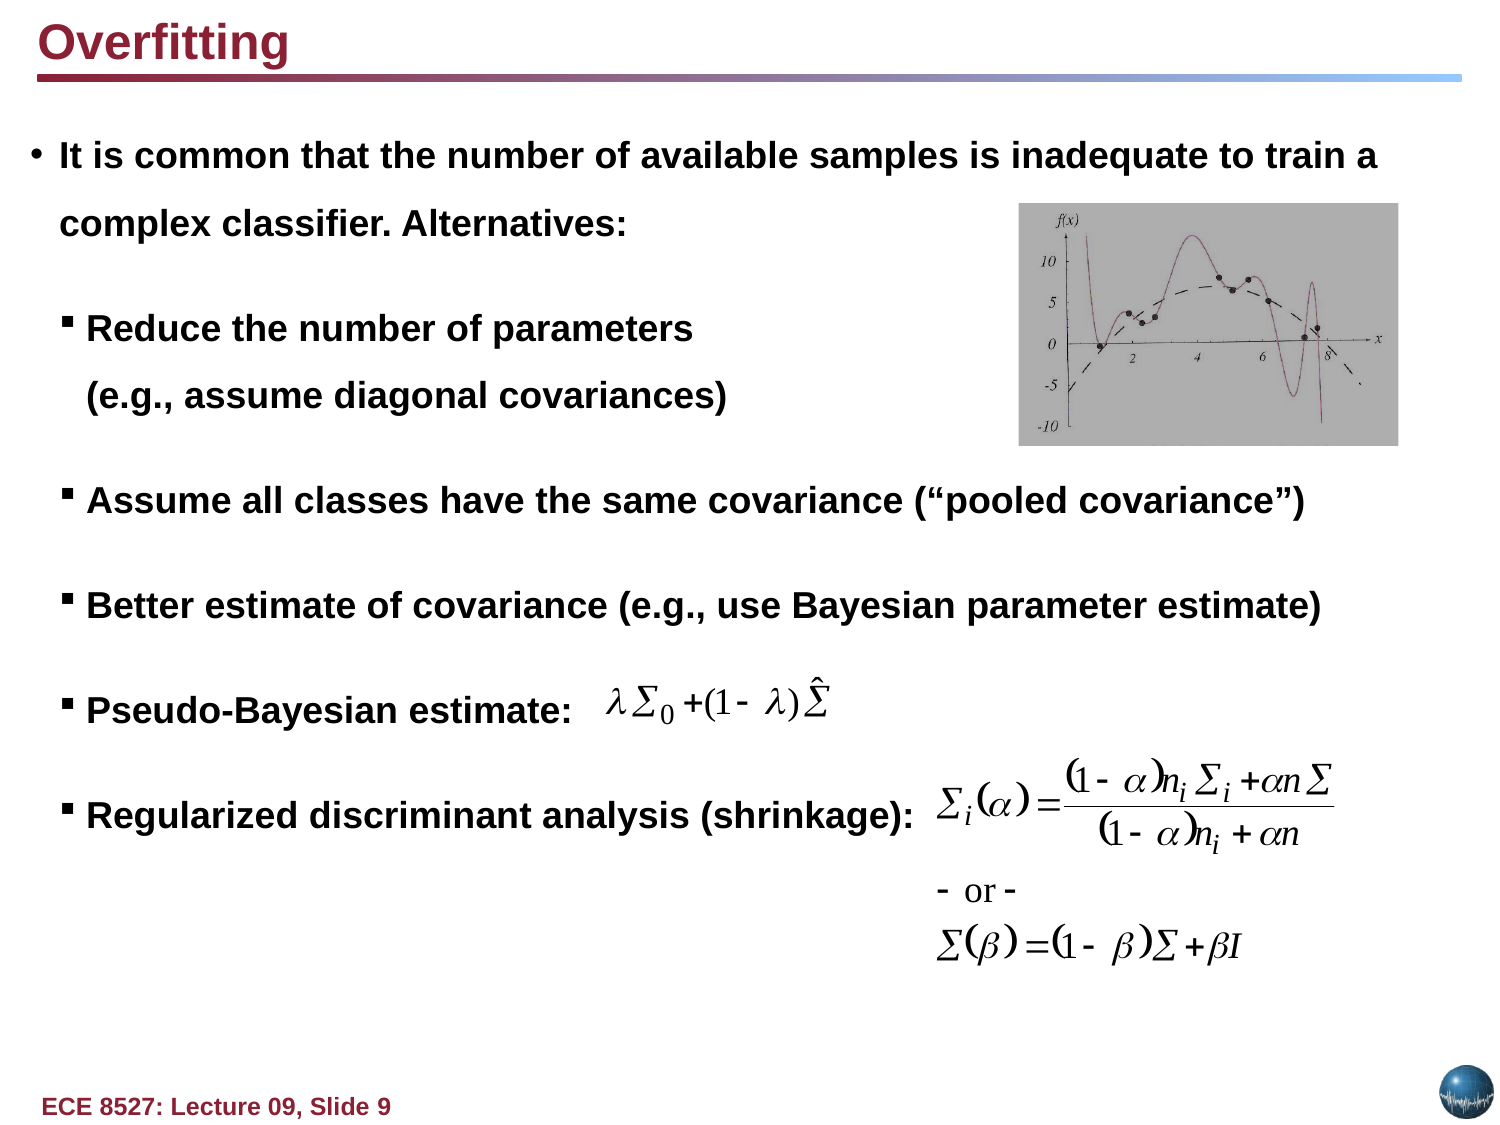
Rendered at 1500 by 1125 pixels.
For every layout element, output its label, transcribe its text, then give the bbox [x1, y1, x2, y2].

picture [1018, 202, 1399, 446]
text_box It is common that the number of available samples is inadequate to train a complex classifier. Alternatives: Reduce the number of parameters (e.g., assume diagonal covariances) Assume all classes have the same covariance (“pooled covariance”) Better estimate of covariance (e.g., use Bayesian parameter estimate) Pseudo-Bayesian estimate: Regularized discriminant analysis (shrinkage): [30, 108, 1451, 942]
text_box Overfitting [37, 9, 1459, 70]
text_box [932, 758, 1340, 972]
picture [1439, 1065, 1494, 1119]
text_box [601, 672, 836, 730]
